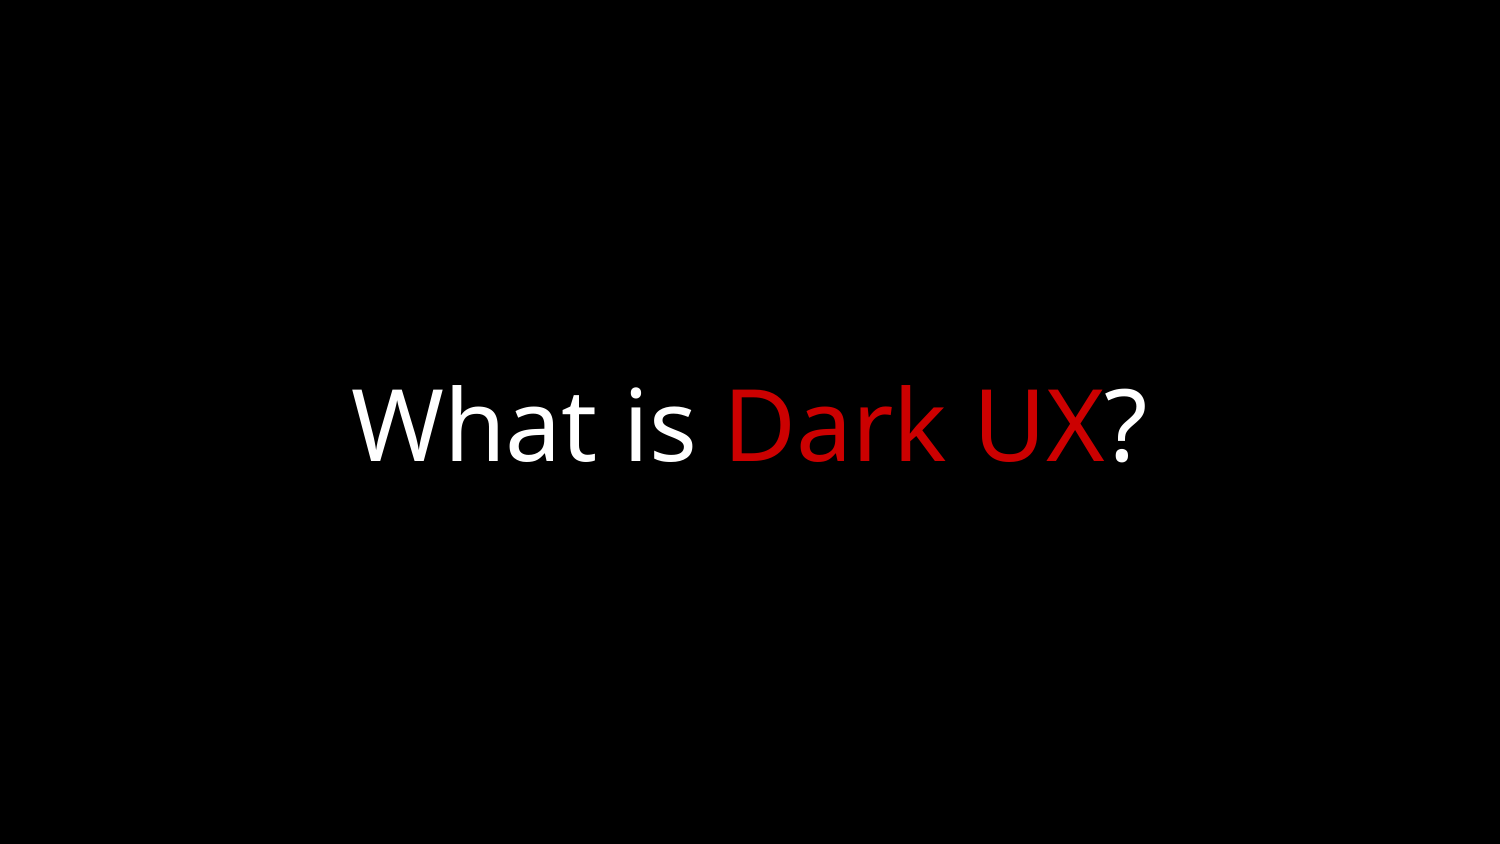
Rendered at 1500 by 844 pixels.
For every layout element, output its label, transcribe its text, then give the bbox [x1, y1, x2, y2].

title What is Dark UX? [51, 352, 1449, 491]
